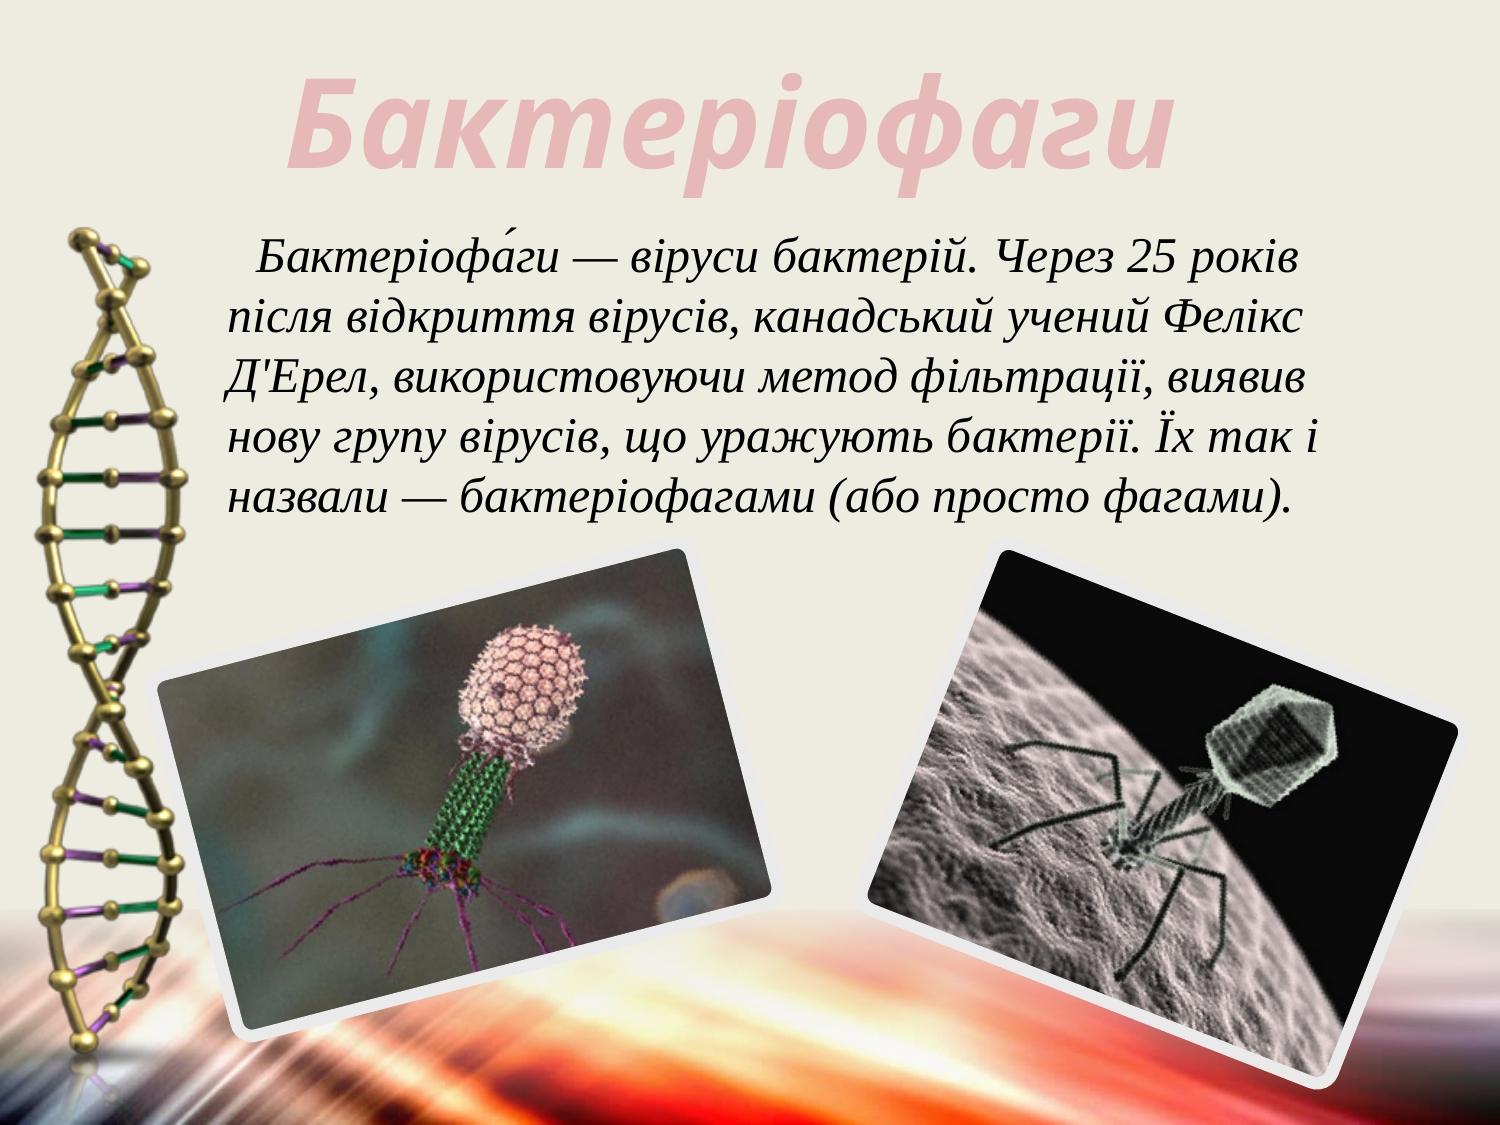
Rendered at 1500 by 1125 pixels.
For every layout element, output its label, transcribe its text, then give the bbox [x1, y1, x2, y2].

picture [0, 225, 1500, 1125]
picture [868, 551, 1458, 1076]
list Бактеріофа́ги — віруси бактерій. Через 25 років після відкриття вірусів, канадський учений Фелікс Д'Ерел, використовуючи метод фільтрації, виявив нову групу вірусів, що уражують бактерії. Їх так і назвали — бактеріофагами (або просто фагами). [212, 214, 1425, 1013]
title Бактеріофаги [37, 24, 1425, 213]
